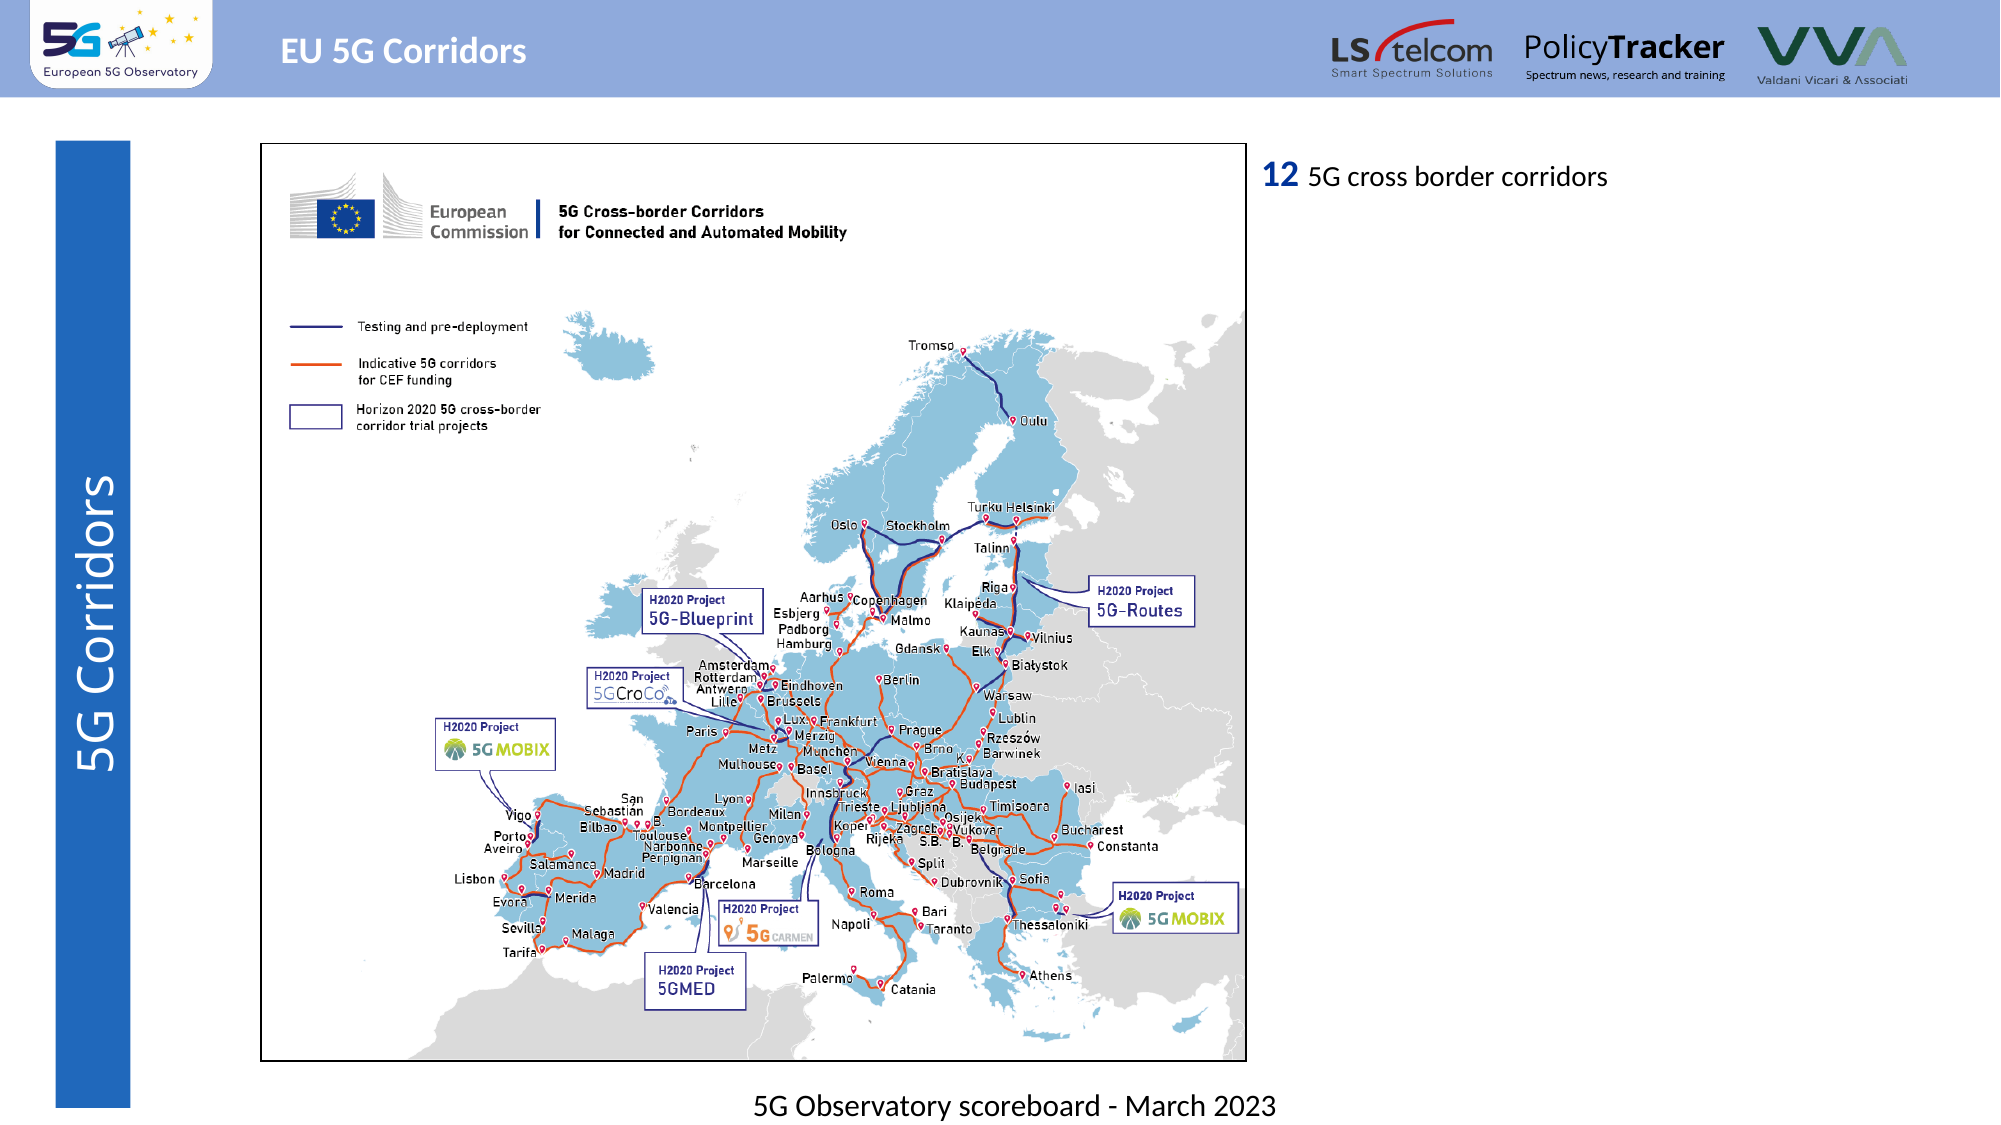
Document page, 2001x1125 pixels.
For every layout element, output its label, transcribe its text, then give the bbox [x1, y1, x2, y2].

text_box 12 5G cross border corridors [1246, 141, 1719, 202]
text_box 5G Corridors [55, 140, 131, 1108]
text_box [0, 0, 2000, 98]
picture [261, 144, 1246, 1061]
text_box 5G Observatory scoreboard - March 2023 [645, 1078, 1385, 1125]
